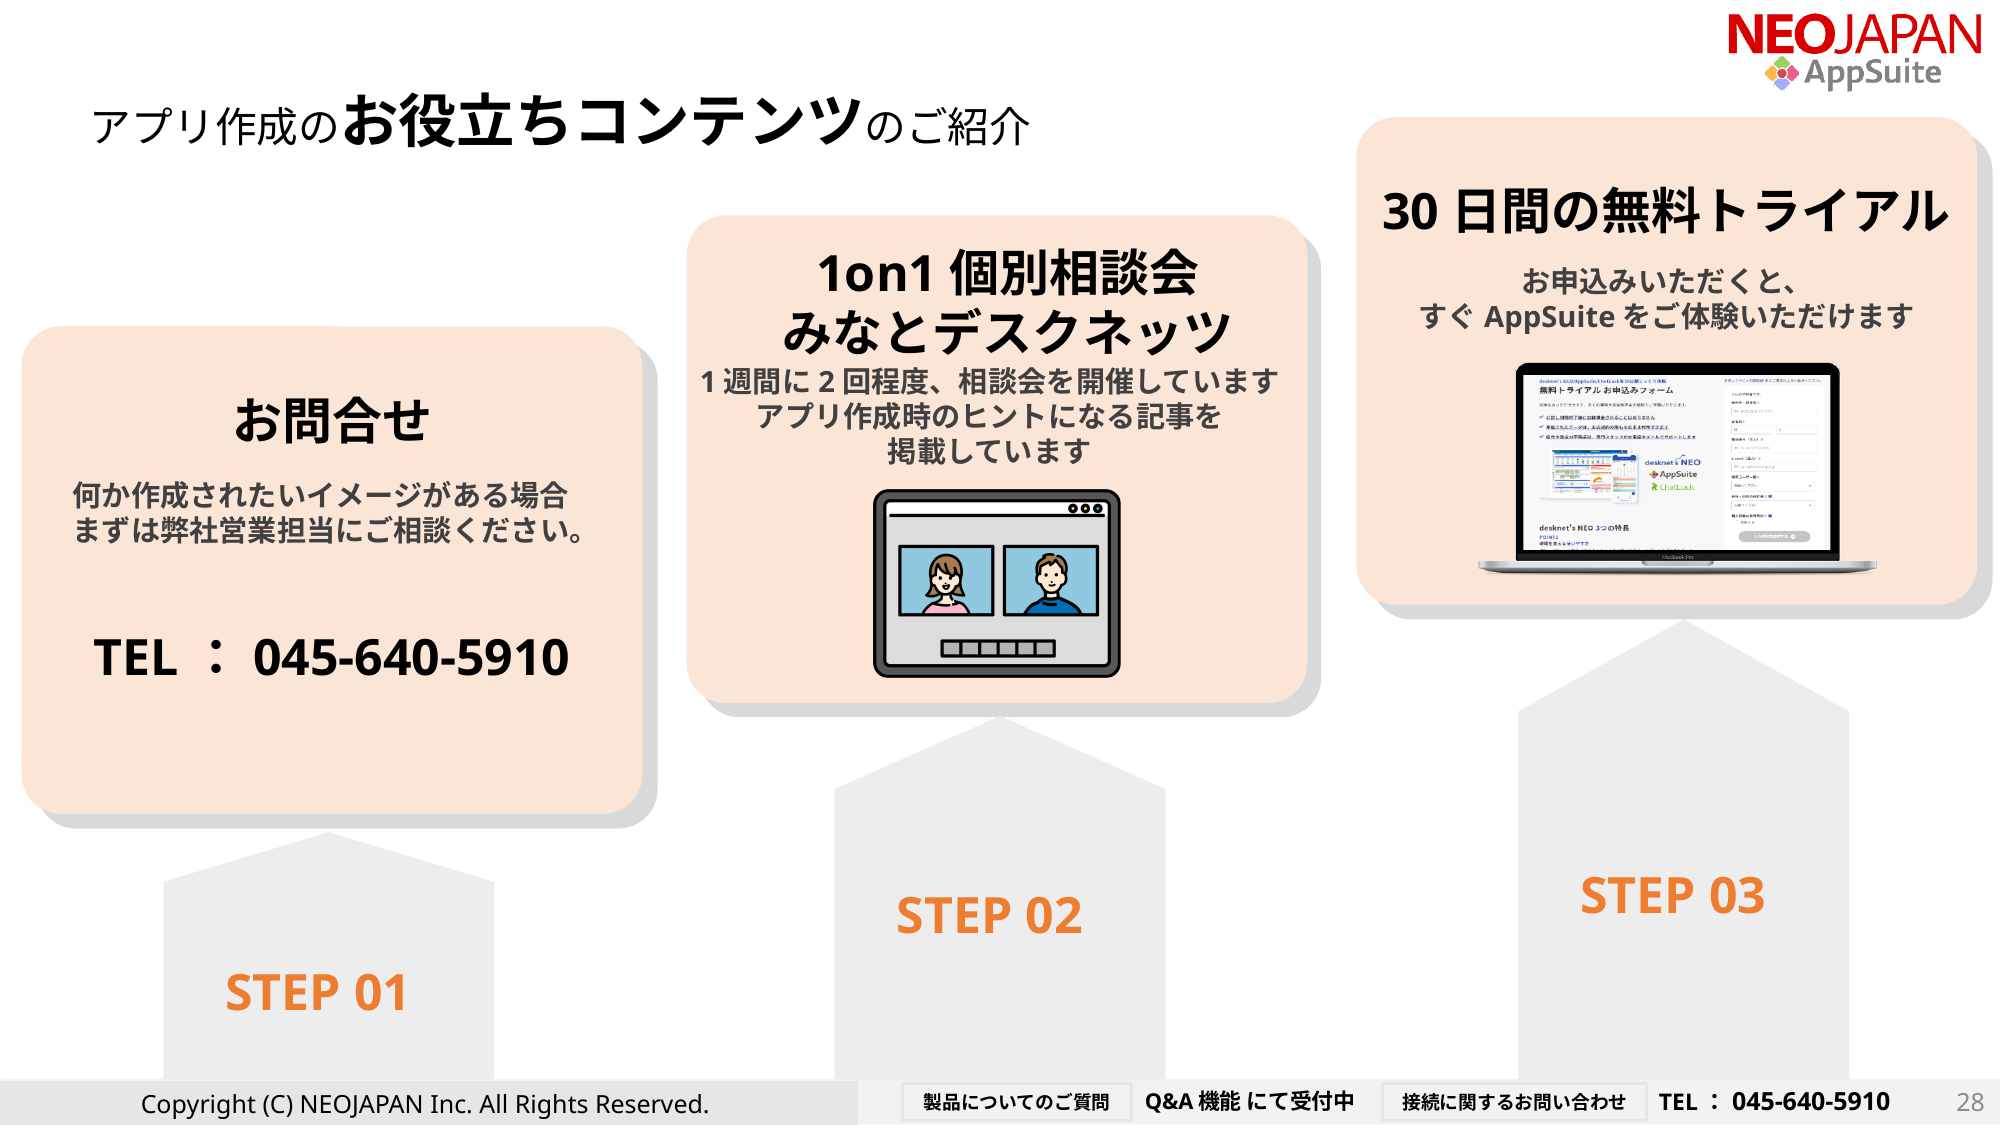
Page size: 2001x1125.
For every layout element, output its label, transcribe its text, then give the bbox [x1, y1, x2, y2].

text_box [1356, 117, 1978, 605]
text_box 28 [1549, 1073, 2000, 1125]
text_box STEP 03 [1565, 855, 1849, 931]
text_box 何か作成されたいイメージがある場合 まずは弊社営業担当にご相談ください。 [57, 470, 607, 555]
text_box TEL：045-640-5910 [23, 618, 640, 693]
text_box STEP 02 [881, 876, 1165, 951]
text_box [162, 831, 496, 1082]
text_box [21, 326, 643, 814]
text_box お問合せ [217, 382, 478, 457]
text_box [686, 215, 1308, 703]
text_box お申込みいただくと、 すぐAppSuiteをご体験いただけます [1390, 256, 1943, 341]
text_box 1on1個別相談会 みなとデスクネッツ [753, 233, 1262, 369]
text_box [833, 714, 1167, 1082]
text_box アプリ作成のお役立ちコンテンツのご紹介 [75, 76, 1107, 161]
text_box 小口現金出納帳アプリ [1763, 54, 1946, 94]
picture [873, 489, 1121, 678]
text_box 1週間に2回程度、相談会を開催しています アプリ作成時のヒントになる記事を 掲載しています [681, 356, 1299, 476]
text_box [1472, 345, 1883, 580]
text_box STEP 02 [705, 235, 1322, 718]
picture [1728, 13, 1981, 54]
text_box 30日間の無料トライアル [1367, 172, 1981, 247]
text_box STEP 01 [210, 953, 493, 1029]
text_box STEP 02 [42, 346, 658, 829]
text_box STEP 02 [1377, 137, 1993, 620]
text_box [1517, 618, 1851, 1081]
